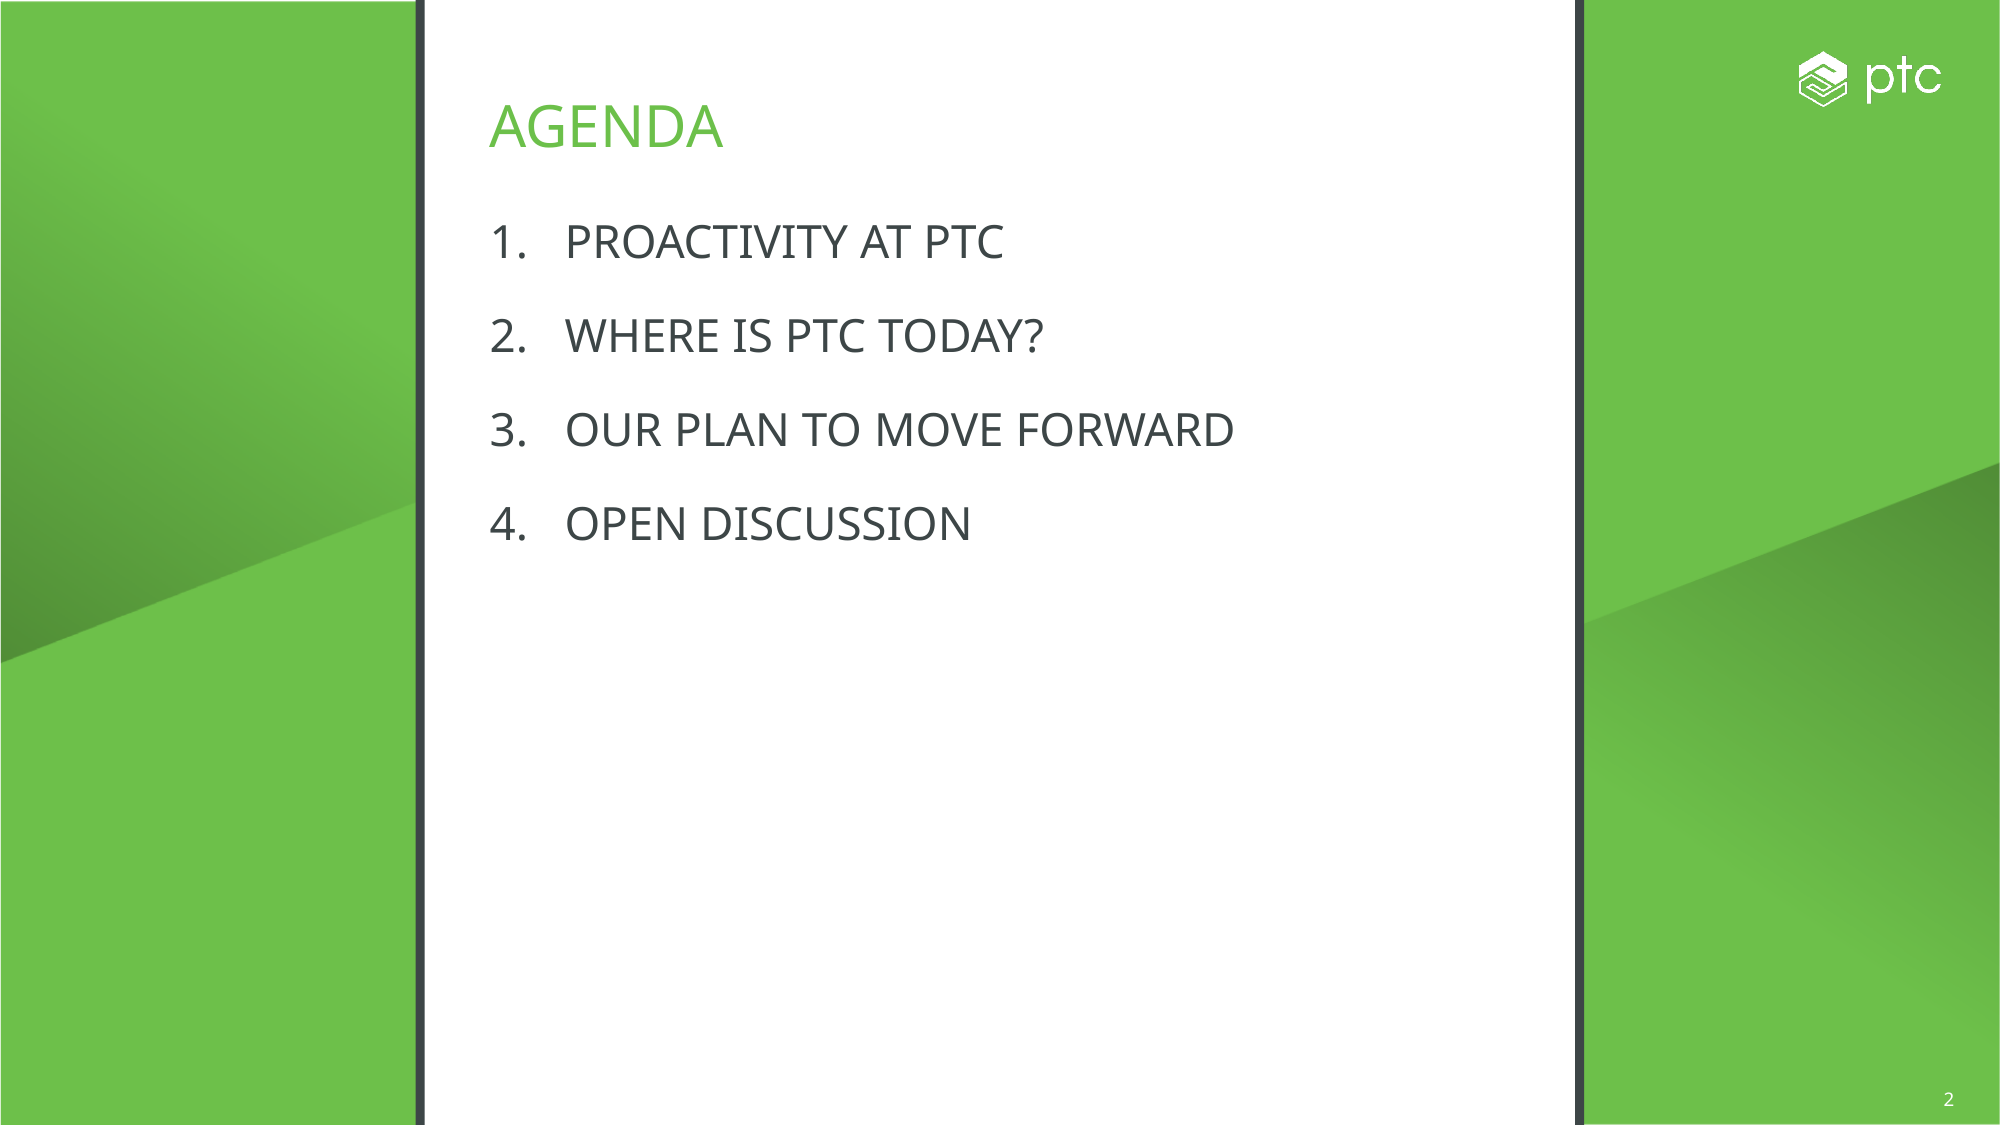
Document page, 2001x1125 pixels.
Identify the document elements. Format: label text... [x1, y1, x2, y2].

picture [1, 2, 415, 1125]
picture [1585, 0, 2000, 1125]
list PROACTIVITY AT PTC WHERE IS PTC TODAY? OUR PLAN TO MOVE FORWARD OPEN DISCUSSION [489, 218, 1511, 1064]
title Agenda [489, 102, 1511, 160]
